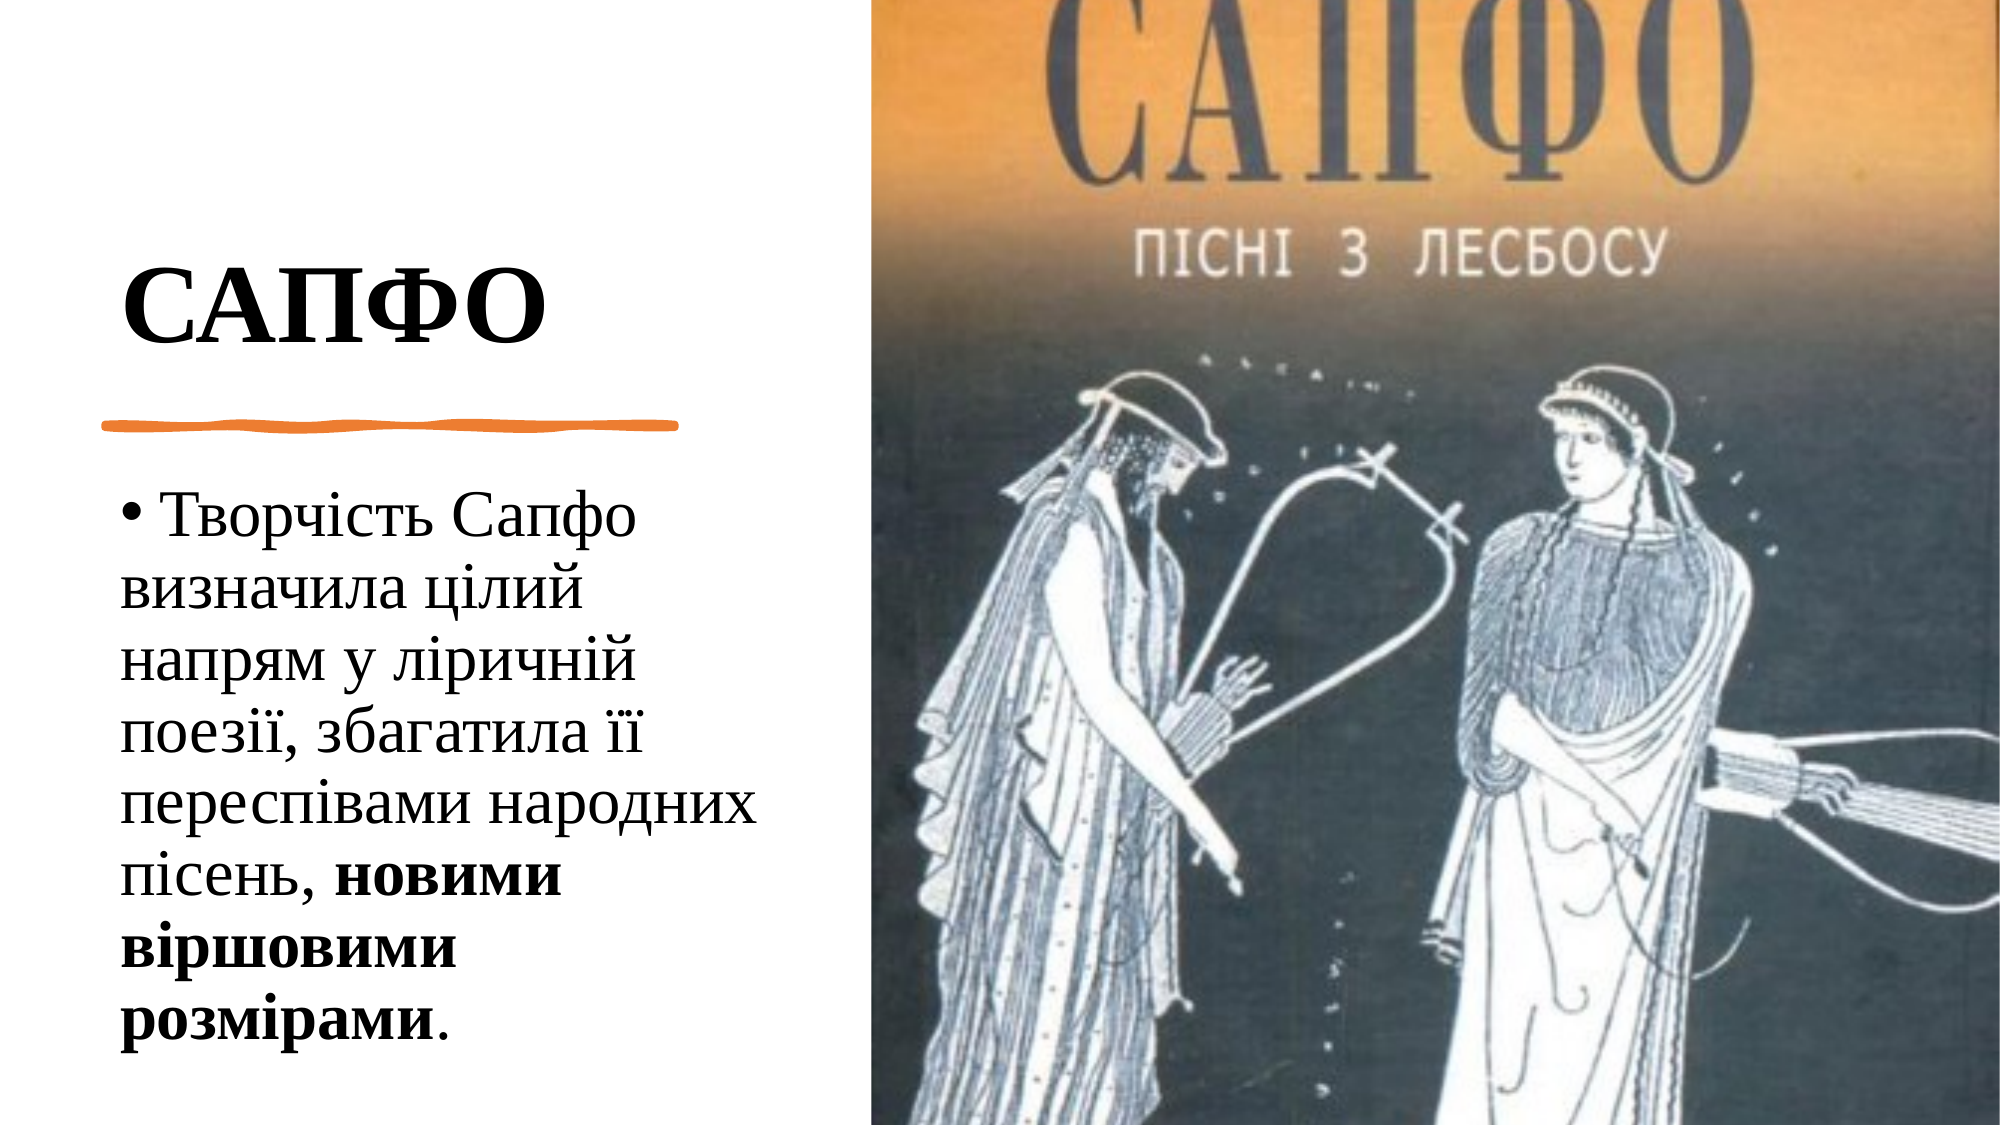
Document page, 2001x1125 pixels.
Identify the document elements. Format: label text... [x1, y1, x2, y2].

text_box [103, 421, 676, 431]
list Творчість Сапфо визначила цілий напрям у ліричній поезії, збагатила її переспівами народних пісень, новими віршовими розмірами. [105, 471, 802, 1125]
text_box [0, 0, 871, 1125]
title САПФО [105, 53, 822, 375]
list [871, 0, 2000, 1125]
